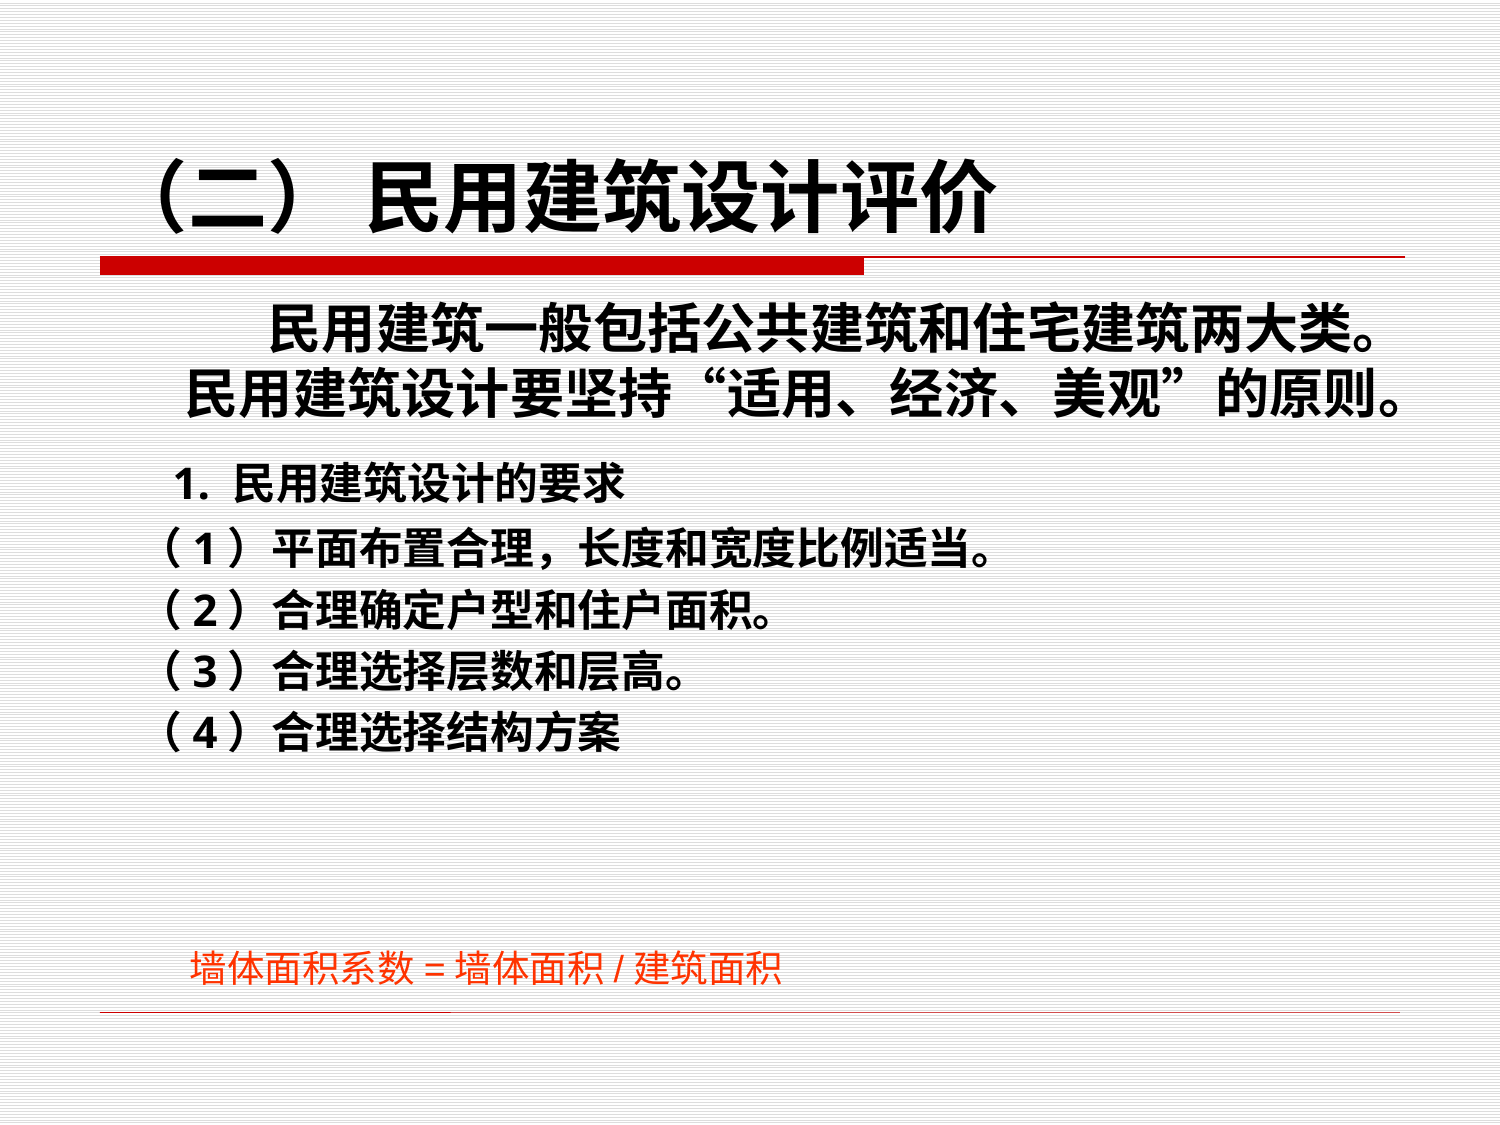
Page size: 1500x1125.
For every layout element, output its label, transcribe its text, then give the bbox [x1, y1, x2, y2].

list 民用建筑一般包括公共建筑和住宅建筑两大类。民用建筑设计要坚持“适用、经济、美观”的原则。 1. 民用建筑设计的要求 （1）平面布置合理，长度和宽度比例适当。 （2）合理确定户型和住户面积。 （3）合理选择层数和层高。 （4）合理选择结构方案 [92, 287, 1406, 988]
title （二） 民用建筑设计评价 [93, 49, 1407, 250]
text_box 墙体面积系数=墙体面积/建筑面积 [174, 937, 1088, 998]
